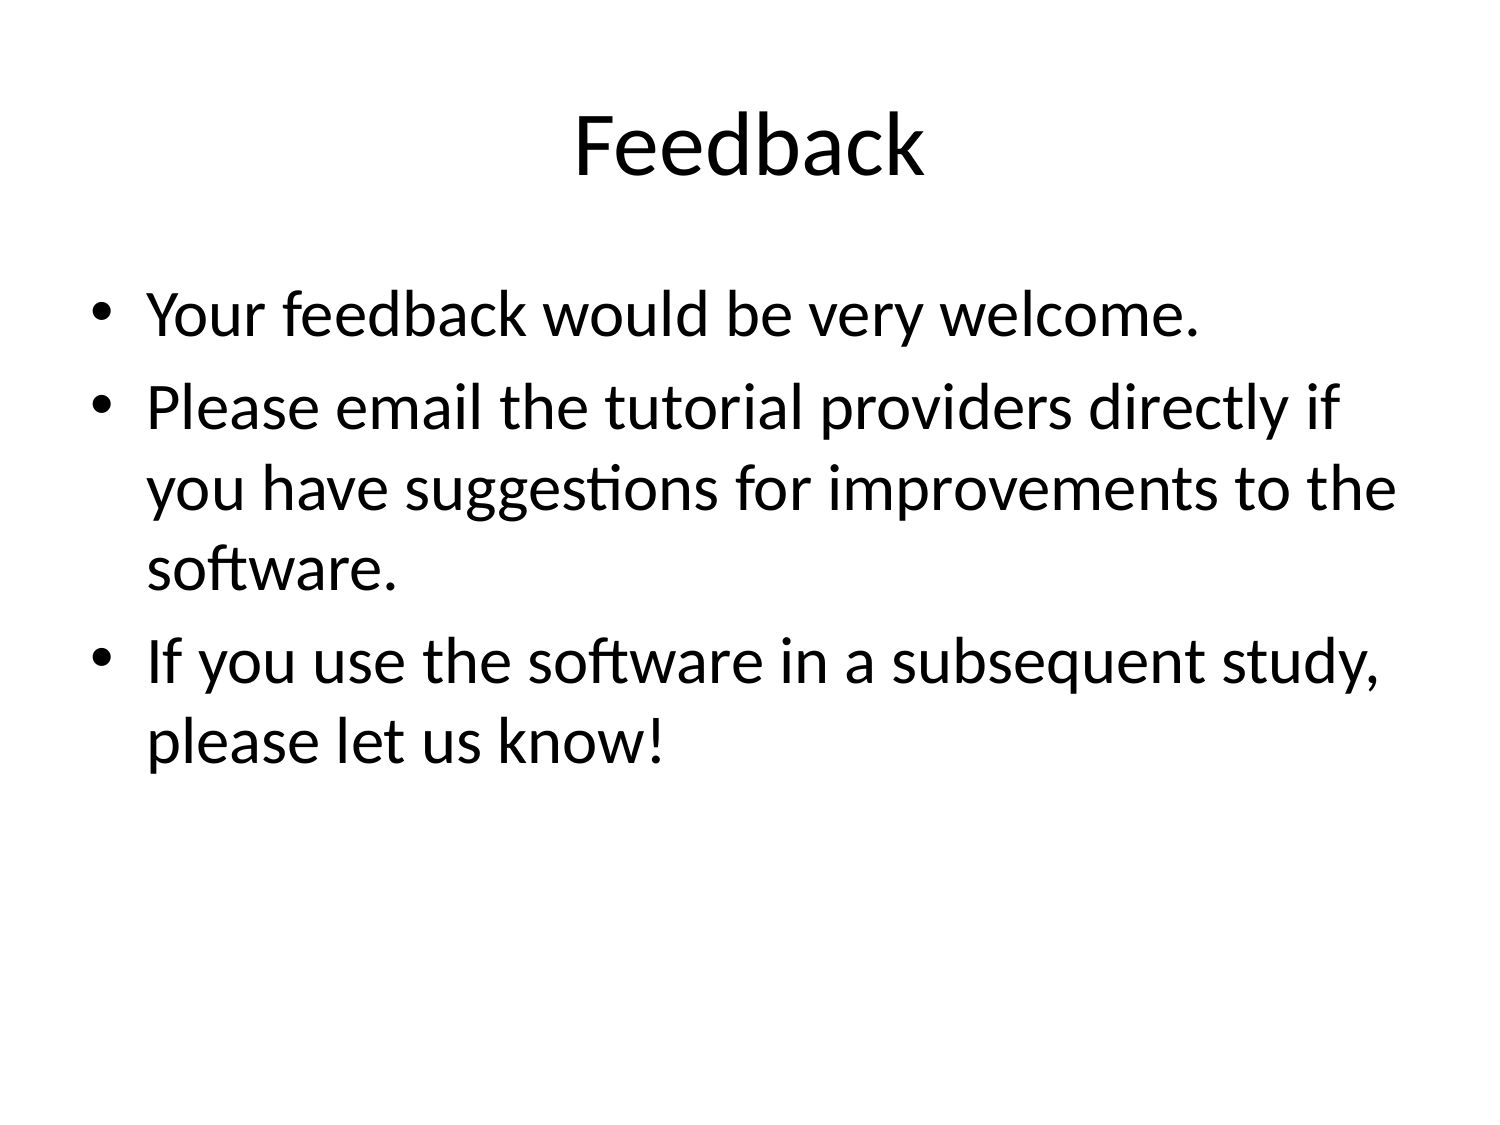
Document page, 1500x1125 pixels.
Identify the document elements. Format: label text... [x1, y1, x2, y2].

list Your feedback would be very welcome. Please email the tutorial providers directly if you have suggestions for improvements to the software. If you use the software in a subsequent study, please let us know! [75, 262, 1425, 1005]
title Feedback [75, 45, 1425, 233]
